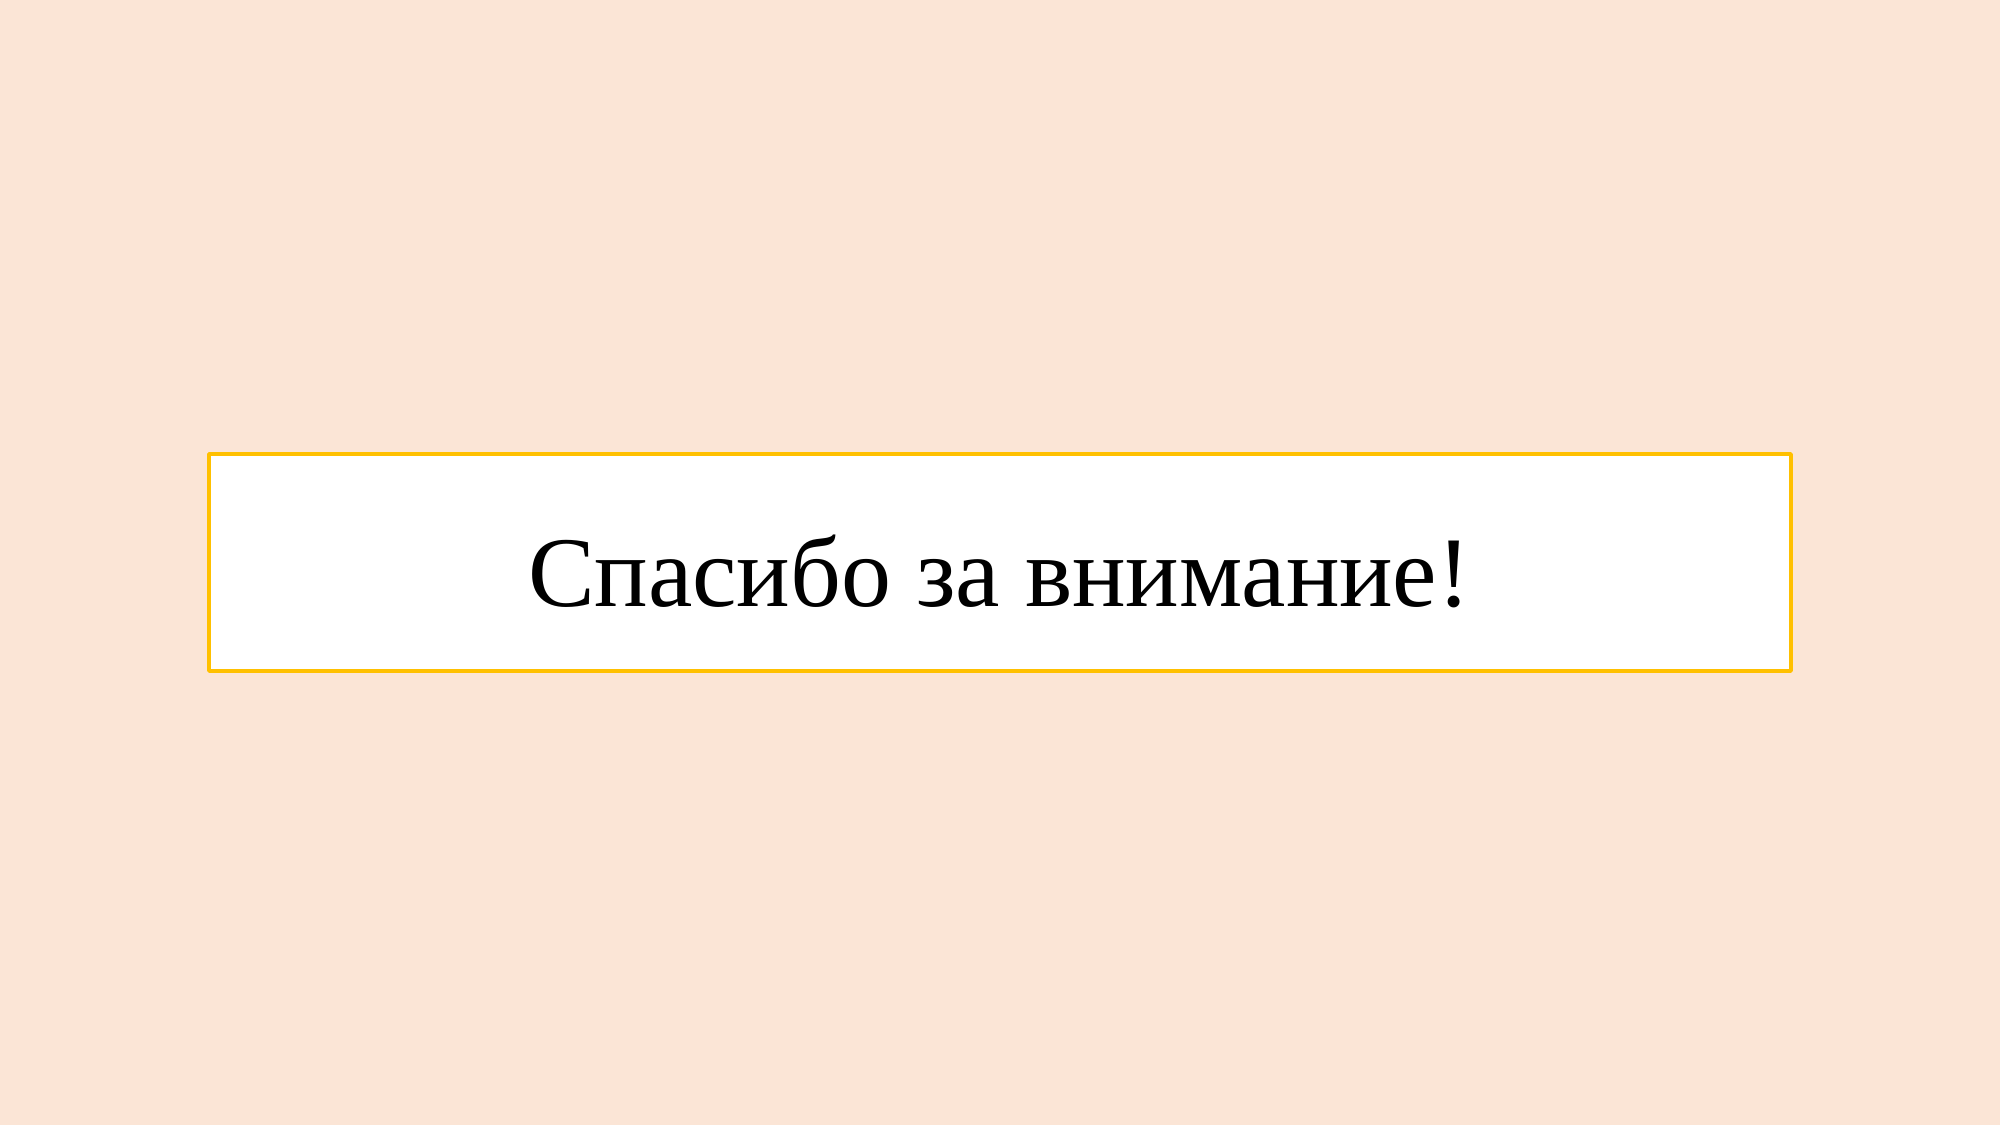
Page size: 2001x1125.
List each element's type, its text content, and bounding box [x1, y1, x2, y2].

text_box Спасибо за внимание! [208, 453, 1791, 672]
